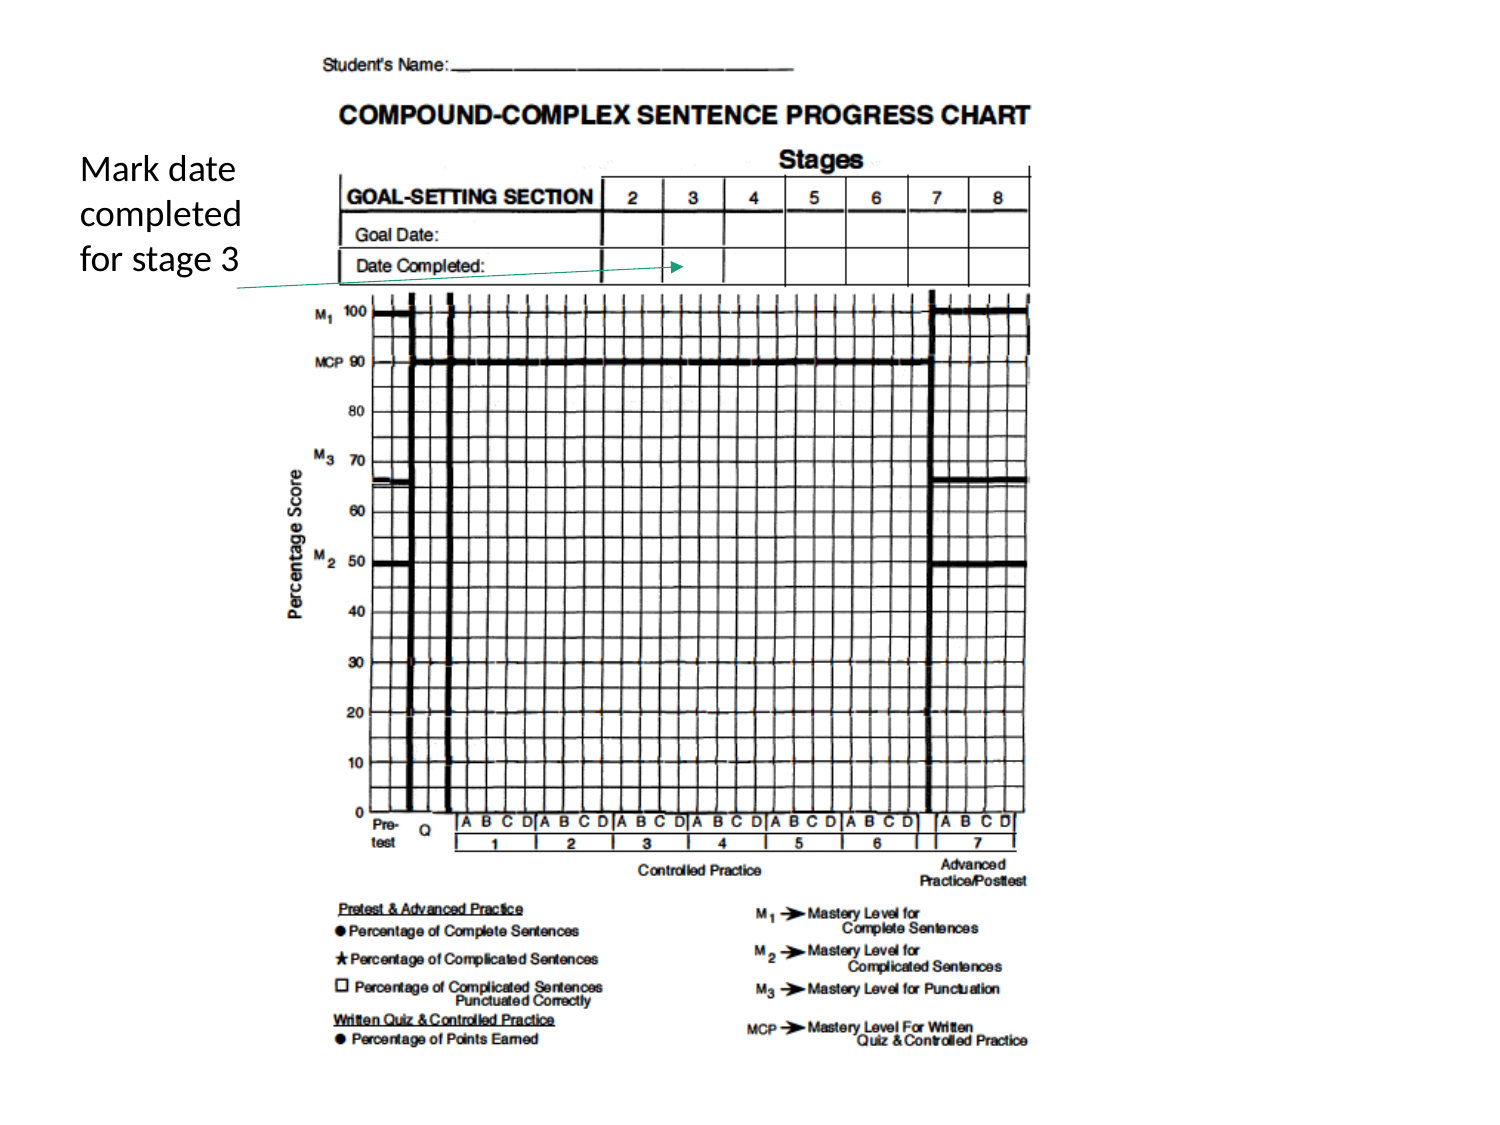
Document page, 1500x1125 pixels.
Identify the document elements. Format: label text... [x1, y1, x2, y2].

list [236, 24, 1122, 1114]
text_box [236, 266, 684, 289]
text_box Mark date completed for stage 3 [64, 136, 236, 287]
